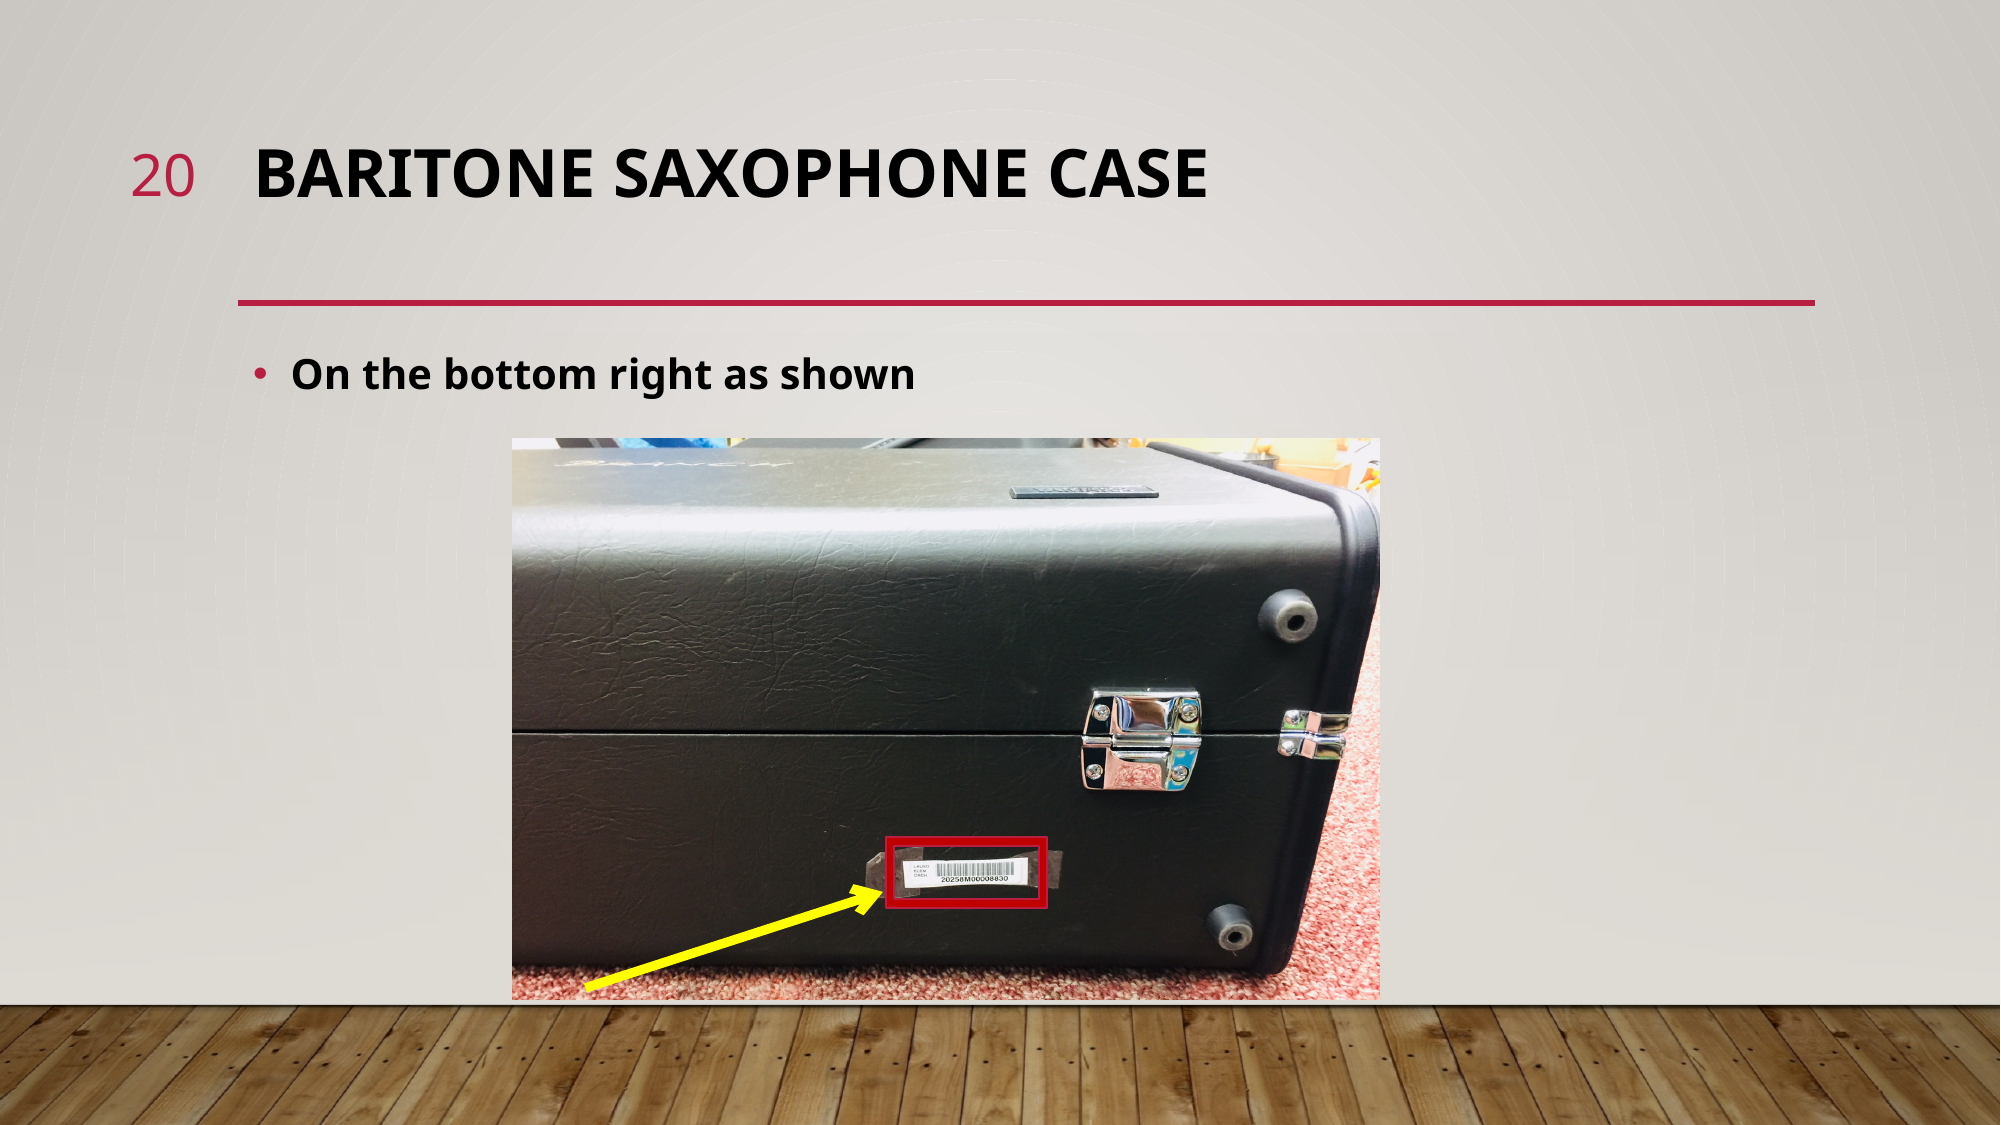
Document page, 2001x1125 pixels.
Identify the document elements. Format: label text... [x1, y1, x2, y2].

picture [512, 438, 1381, 1000]
picture [0, 1005, 2000, 1125]
slide_number 20 [78, 131, 212, 214]
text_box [585, 891, 884, 989]
title Baritone saxophone Case [238, 131, 1814, 305]
list On the bottom right as shown [238, 330, 1814, 486]
